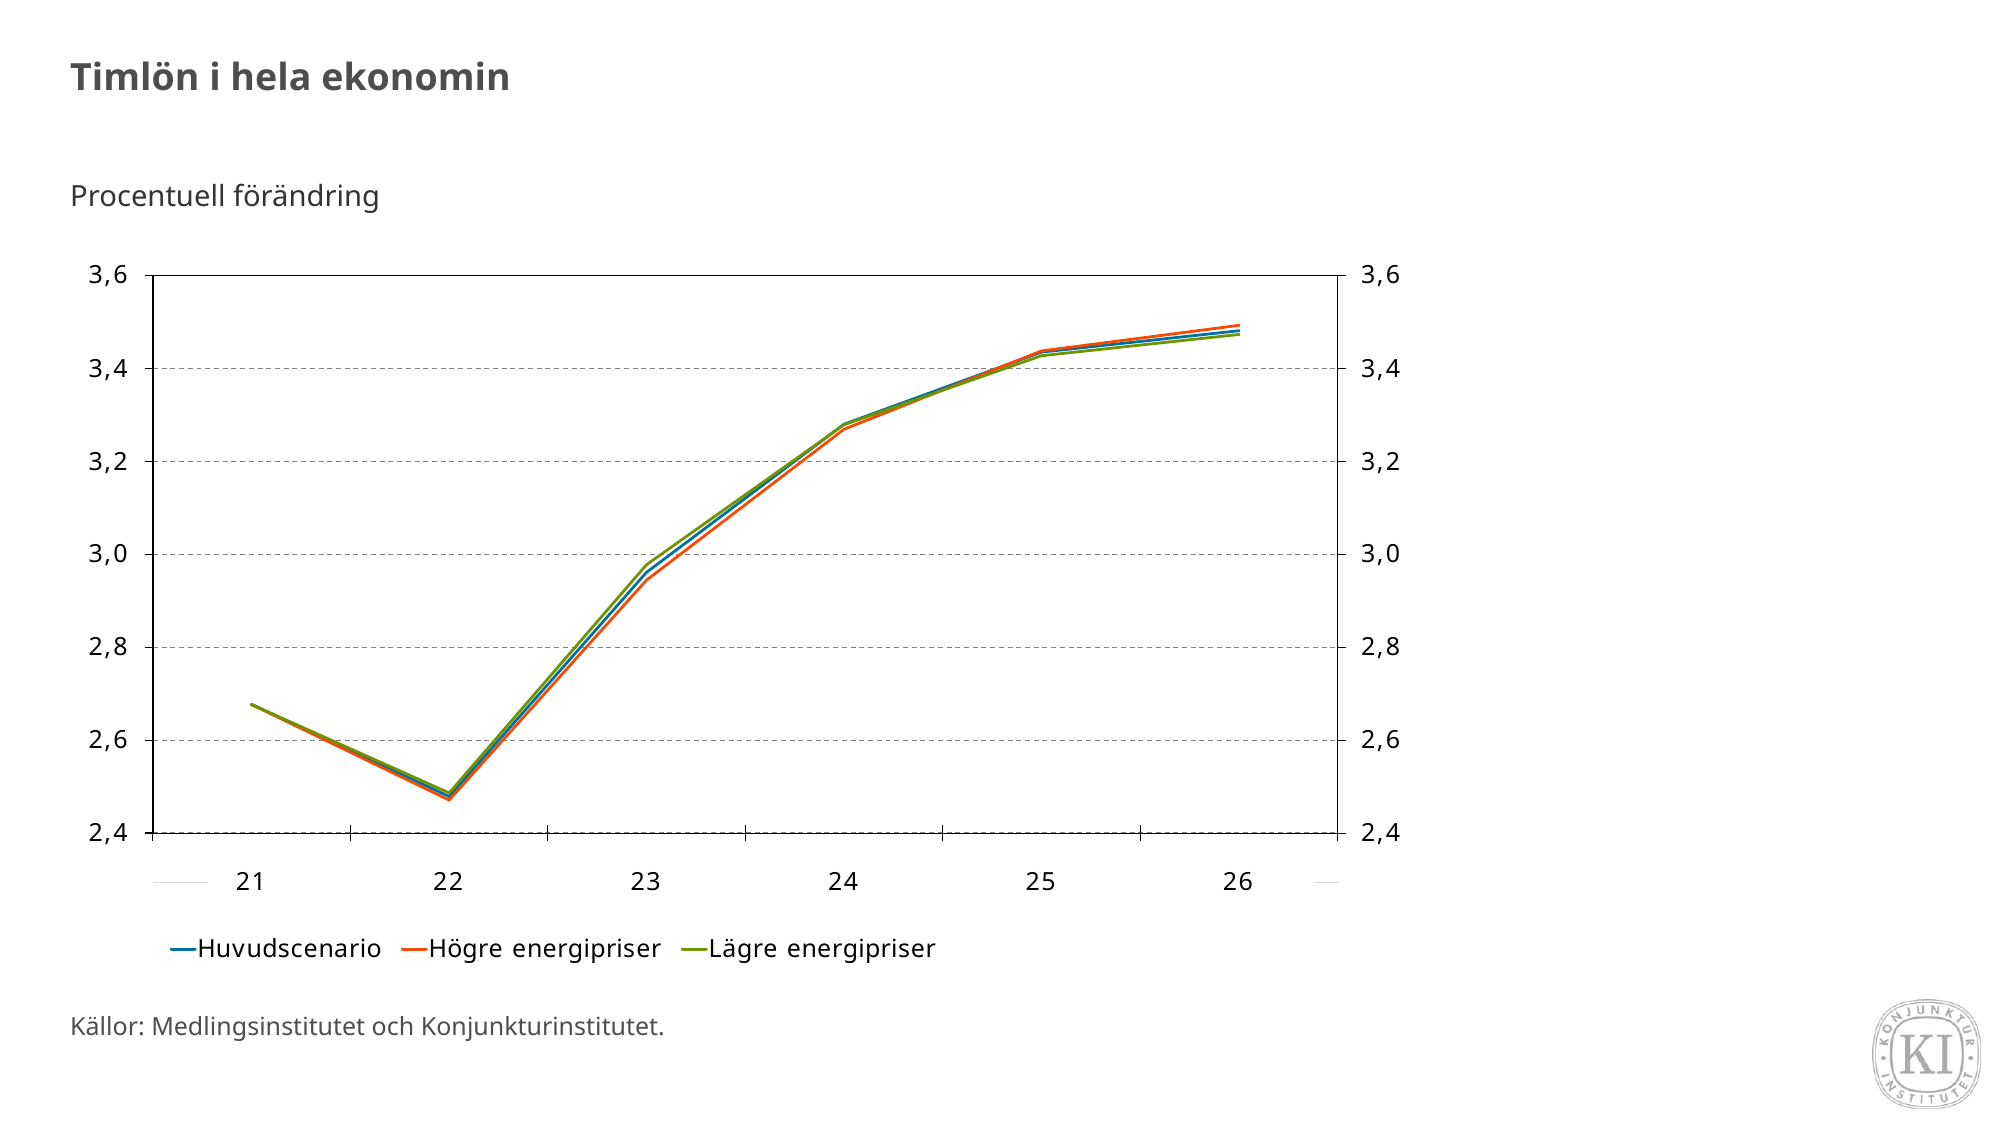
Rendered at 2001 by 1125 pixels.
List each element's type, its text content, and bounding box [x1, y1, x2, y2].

title Timlön i hela ekonomin [55, 45, 1476, 128]
picture [1872, 999, 1981, 1109]
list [72, 249, 1491, 984]
list Procentuell förändring [55, 137, 1476, 220]
subtitle Källor: Medlingsinstitutet och Konjunkturinstitutet. [55, 1003, 1476, 1106]
